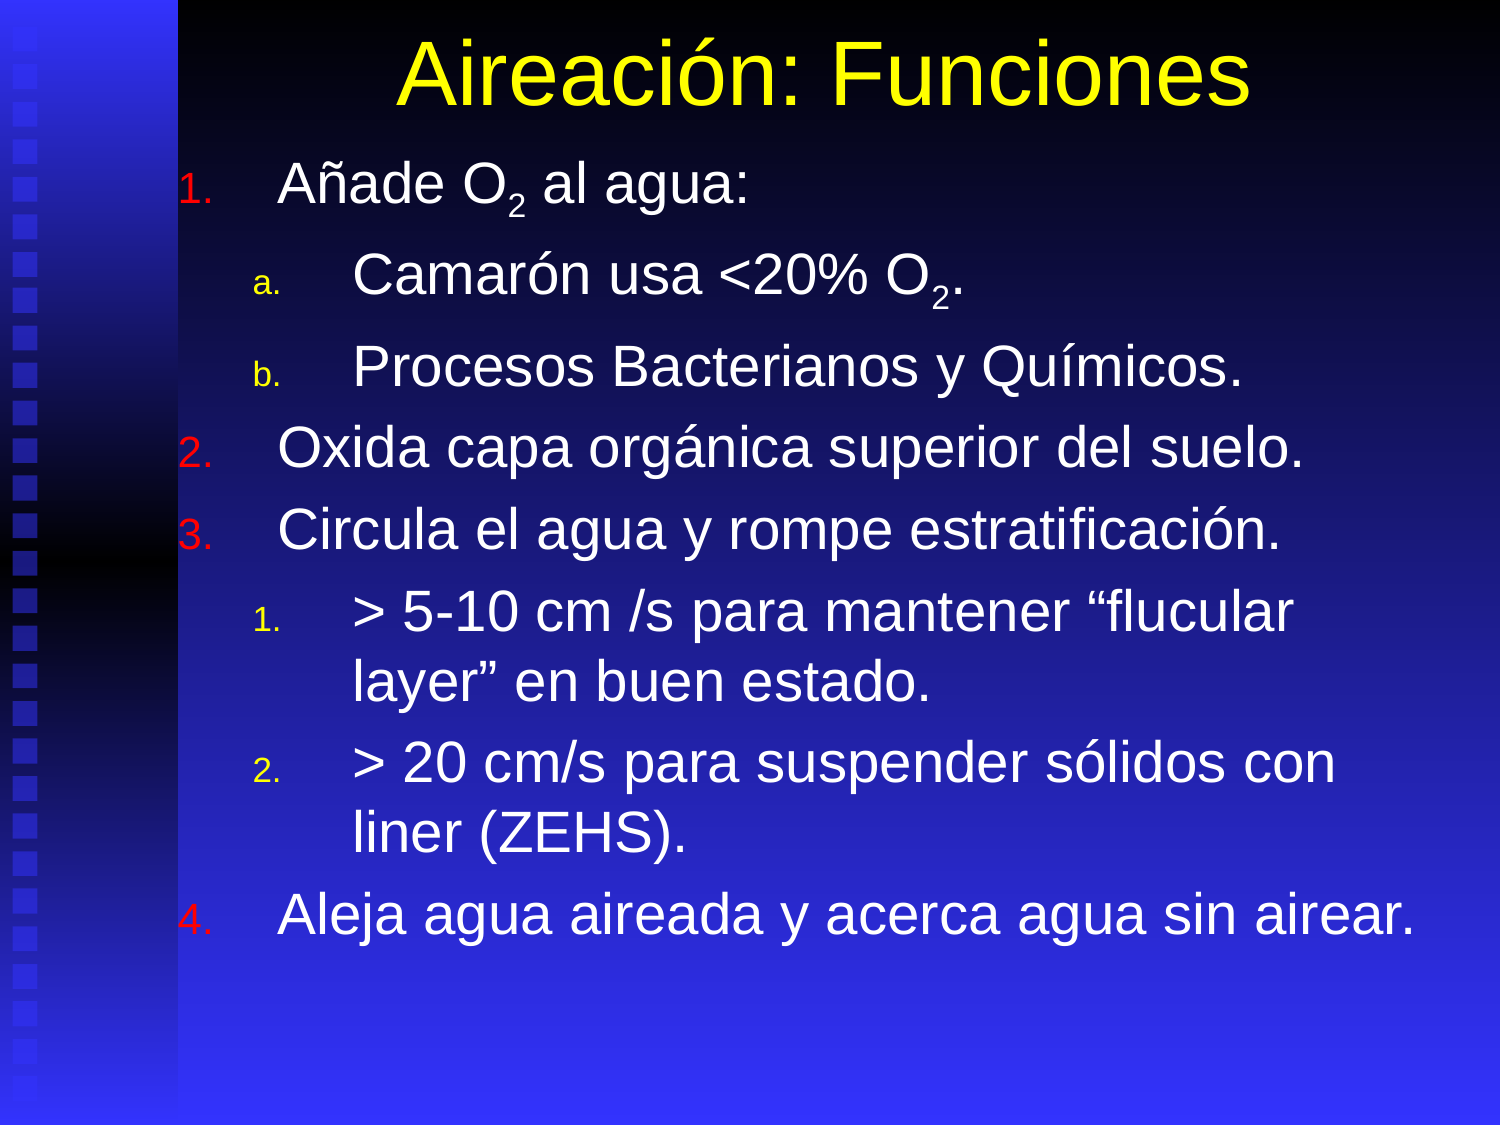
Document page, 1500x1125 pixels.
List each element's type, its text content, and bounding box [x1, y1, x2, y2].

title Aireación: Funciones [187, 0, 1463, 163]
list Añade O2 al agua: Camarón usa <20% O2. Procesos Bacterianos y Químicos. Oxida capa orgánica superior del suelo. Circula el agua y rompe estratificación. > 5-10 cm /s para mantener “flucular layer” en buen estado. > 20 cm/s para suspender sólidos con liner (ZEHS). Aleja agua aireada y acerca agua sin airear. [162, 137, 1451, 1076]
